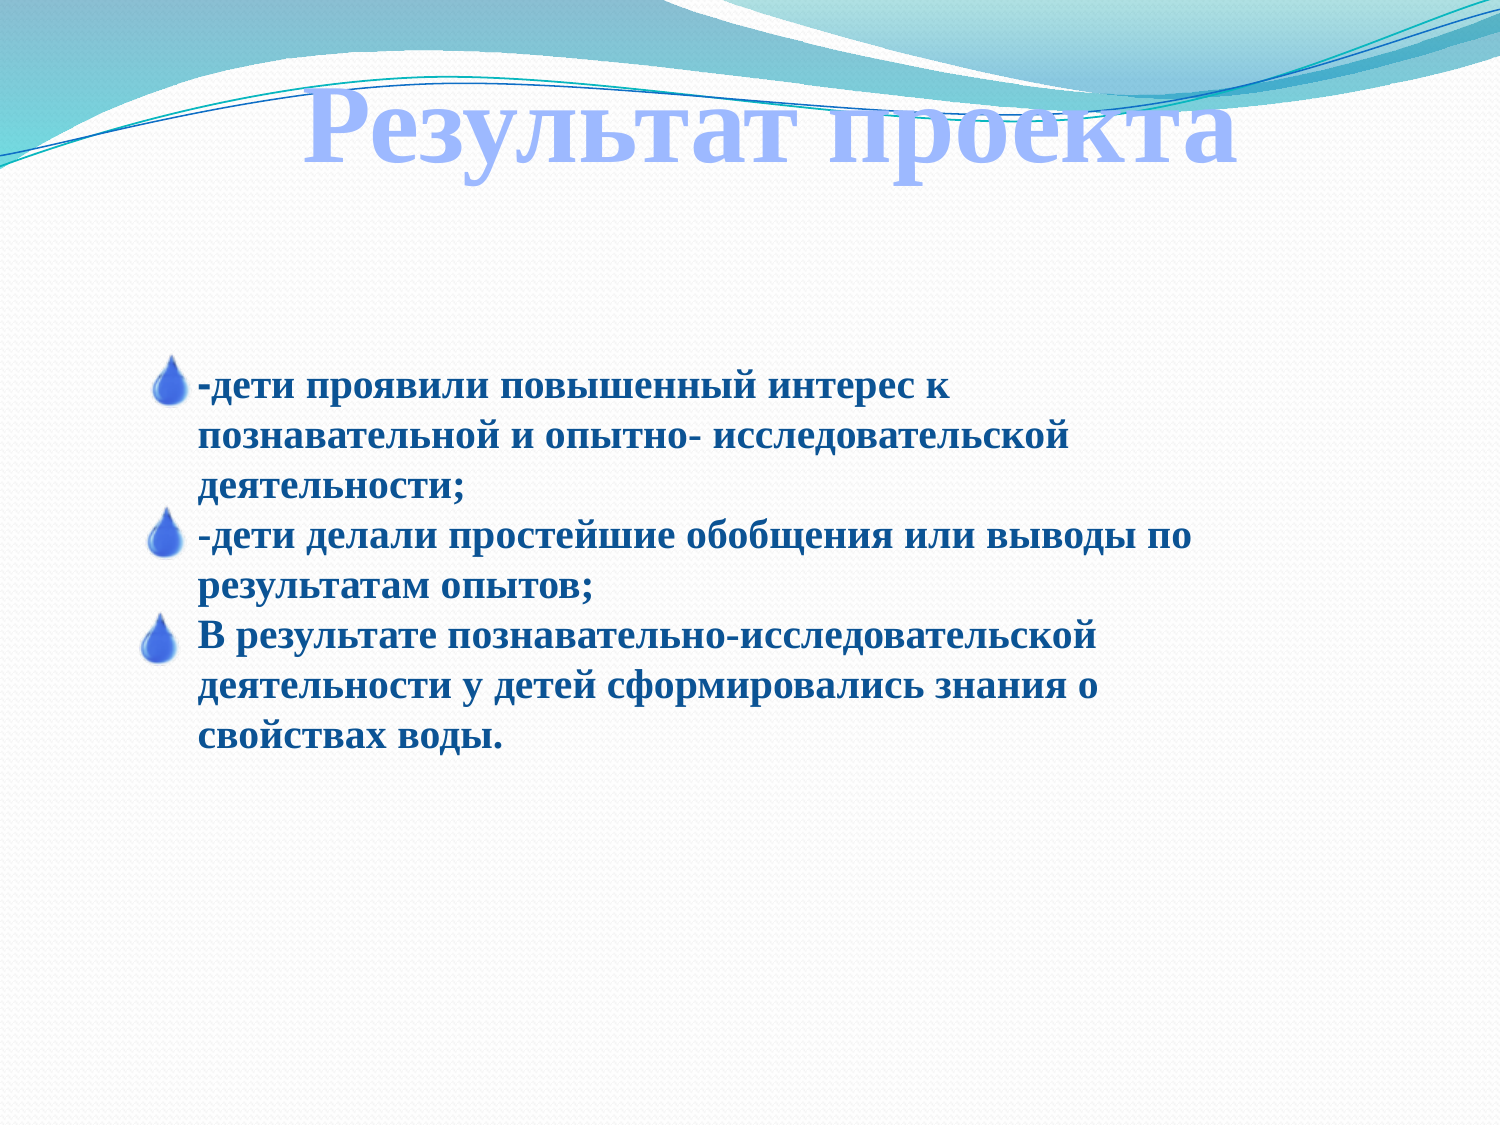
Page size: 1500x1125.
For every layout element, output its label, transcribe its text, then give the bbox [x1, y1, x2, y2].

picture [116, 351, 226, 411]
picture [111, 503, 221, 563]
text_box Результат проекта [29, 42, 1484, 193]
text_box -дети проявили повышенный интерес к познавательной и опытно- исследовательской деятельности; -дети делали простейшие обобщения или выводы по результатам опытов; В результате познавательно-исследовательской деятельности у детей сформировались знания о свойствах воды. [183, 349, 1278, 865]
picture [105, 609, 215, 669]
